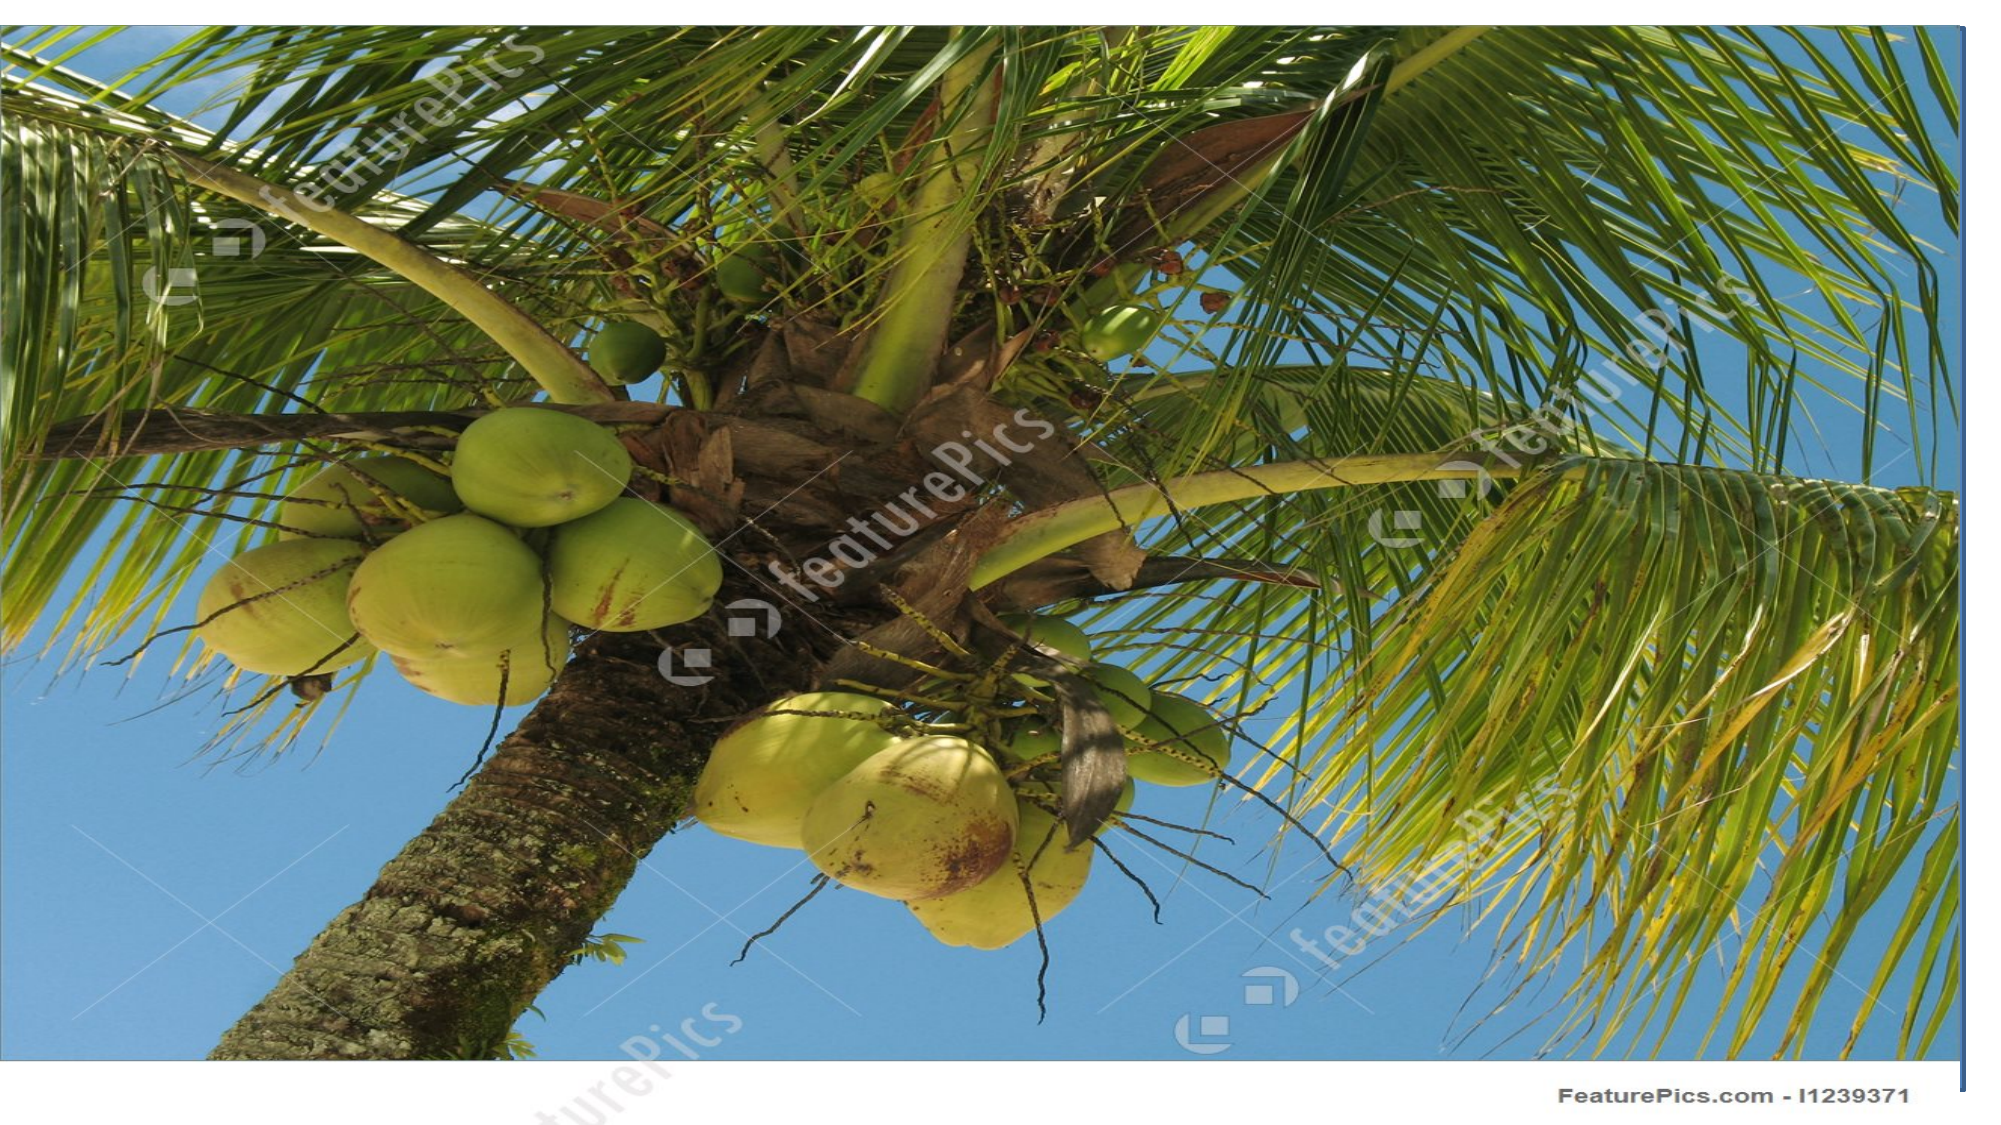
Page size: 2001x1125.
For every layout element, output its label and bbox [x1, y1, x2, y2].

text_box [1961, 26, 1966, 1092]
picture [0, 25, 1960, 1125]
